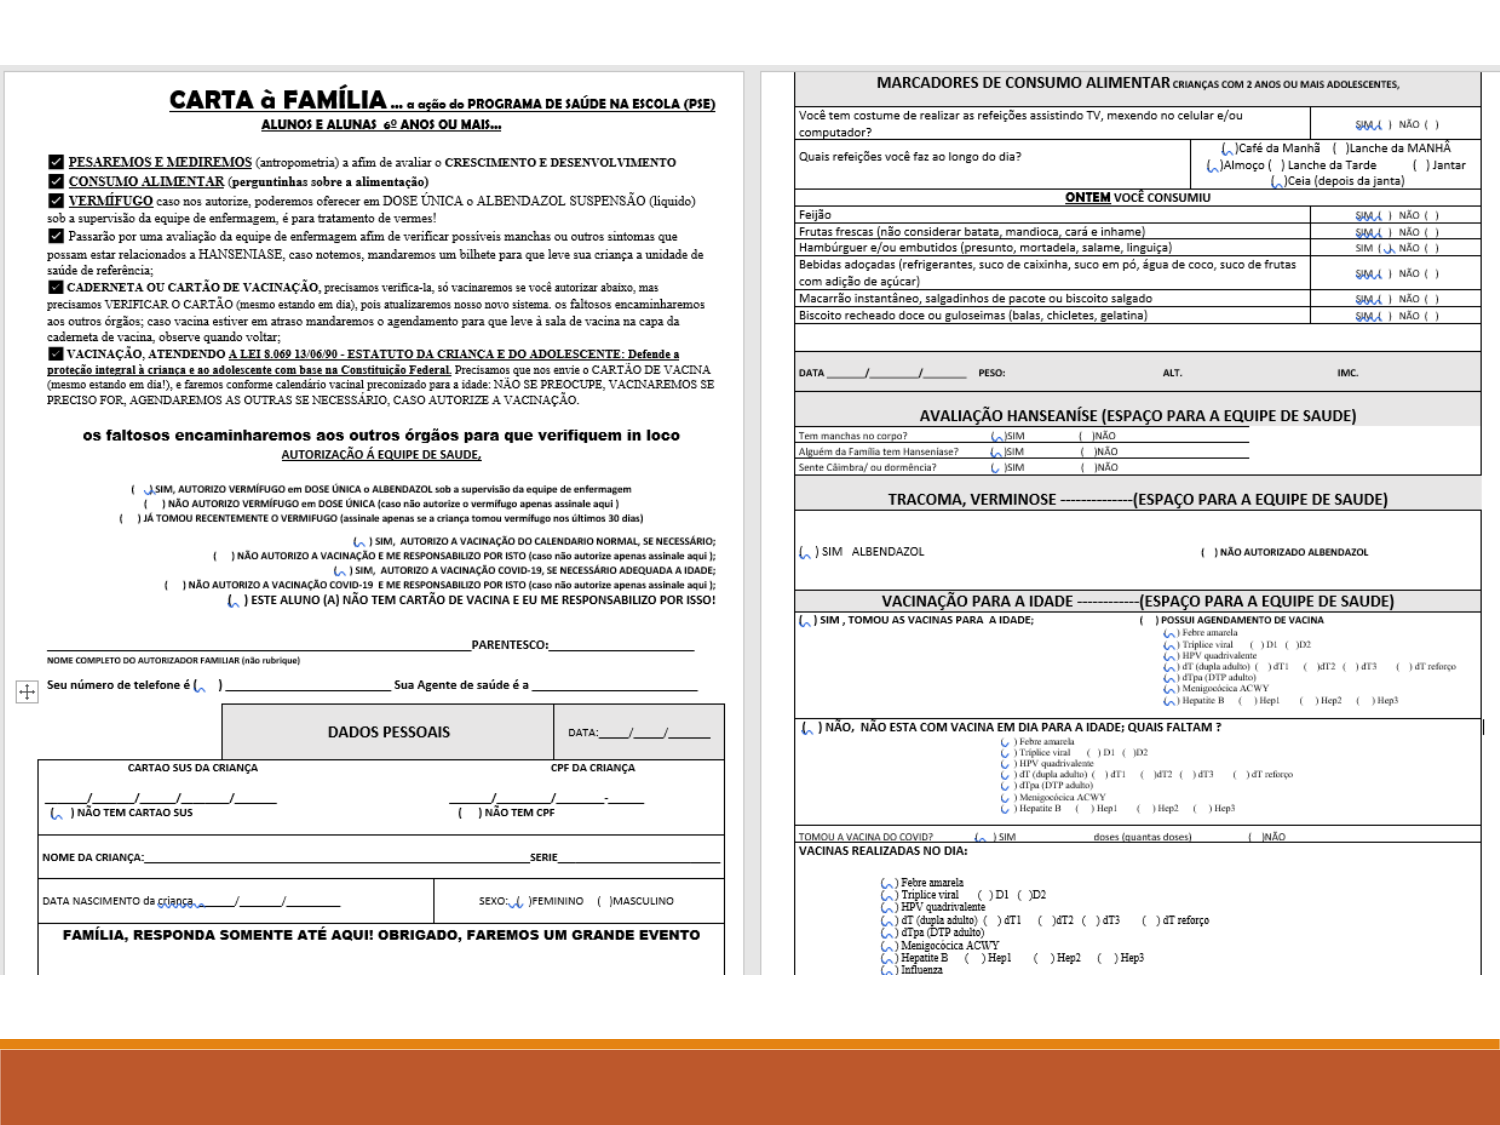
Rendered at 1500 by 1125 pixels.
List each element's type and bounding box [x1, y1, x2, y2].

picture [0, 64, 1500, 976]
